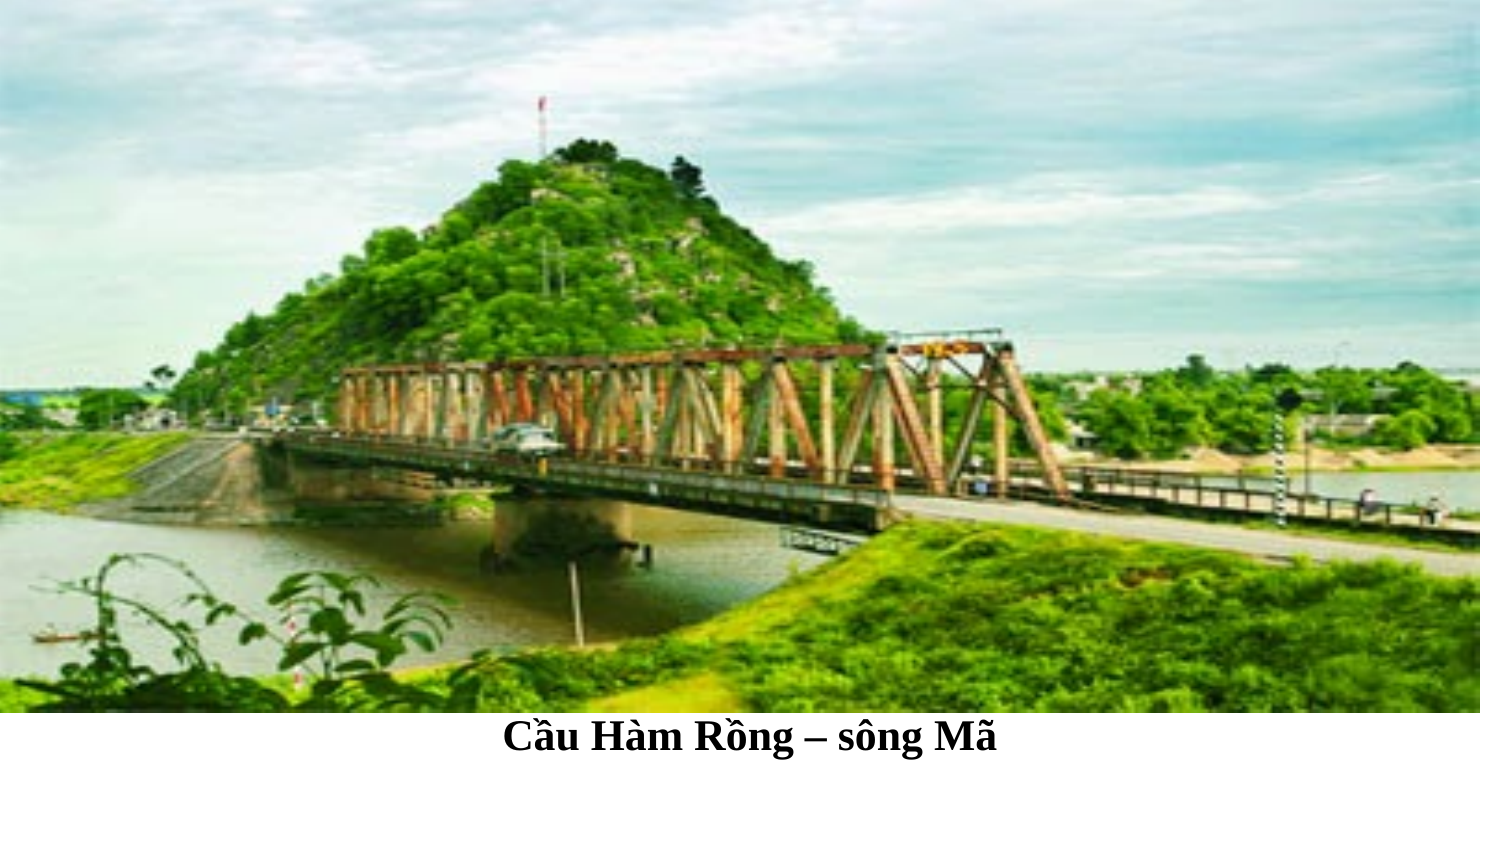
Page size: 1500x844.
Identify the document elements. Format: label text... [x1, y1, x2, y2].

picture [0, 0, 1480, 713]
list Cầu Hàm Rồng – sông Mã [243, 713, 1257, 816]
